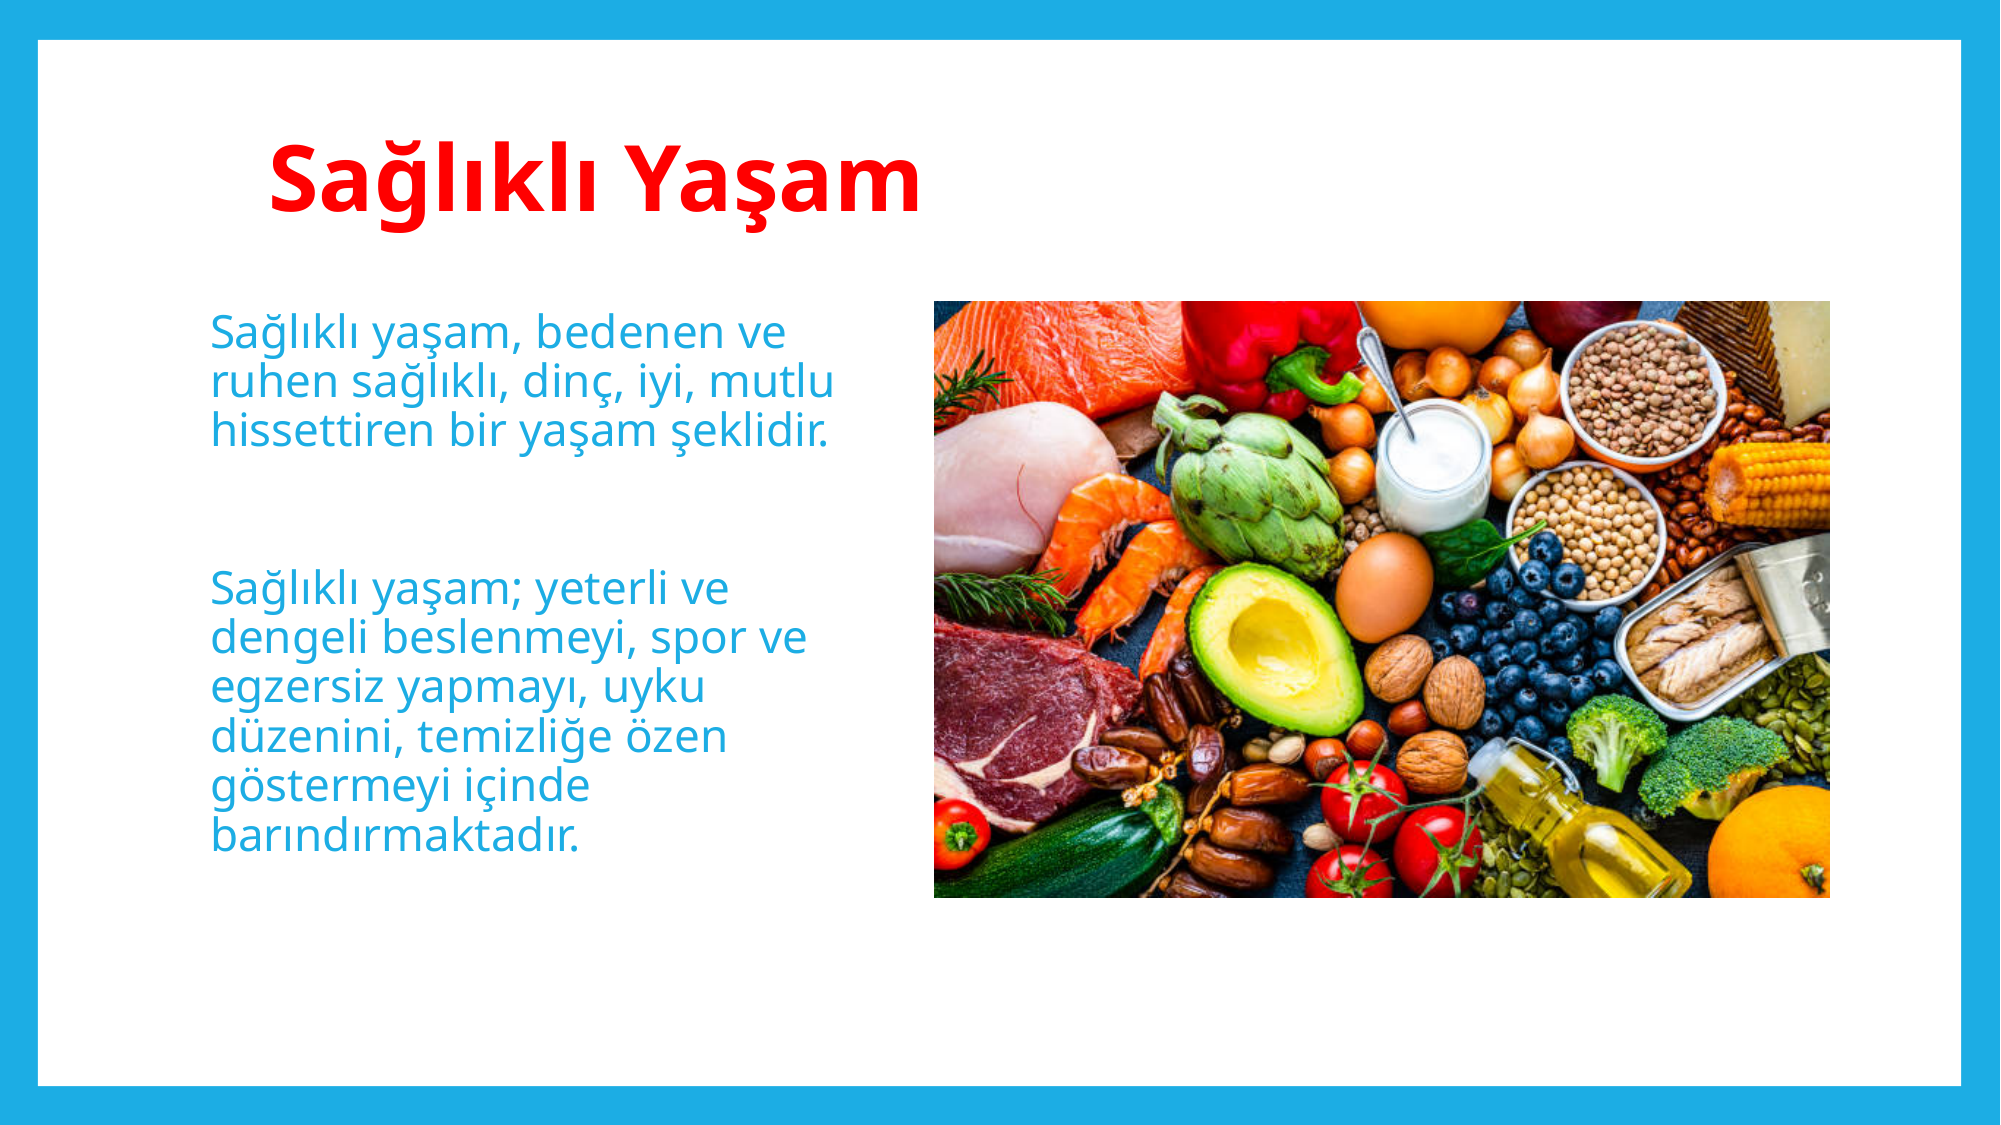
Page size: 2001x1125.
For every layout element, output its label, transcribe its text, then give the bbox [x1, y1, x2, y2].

title Sağlıklı Yaşam [253, 125, 1874, 349]
picture [933, 300, 1830, 898]
list Sağlıklı yaşam, bedenen ve ruhen sağlıklı, dinç, iyi, mutlu hissettiren bir yaşam şeklidir. Sağlıklı yaşam; yeterli ve dengeli beslenmeyi, spor ve egzersiz yapmayı, uyku düzenini, temizliğe özen göstermeyi içinde barındırmaktadır. [187, 301, 895, 902]
